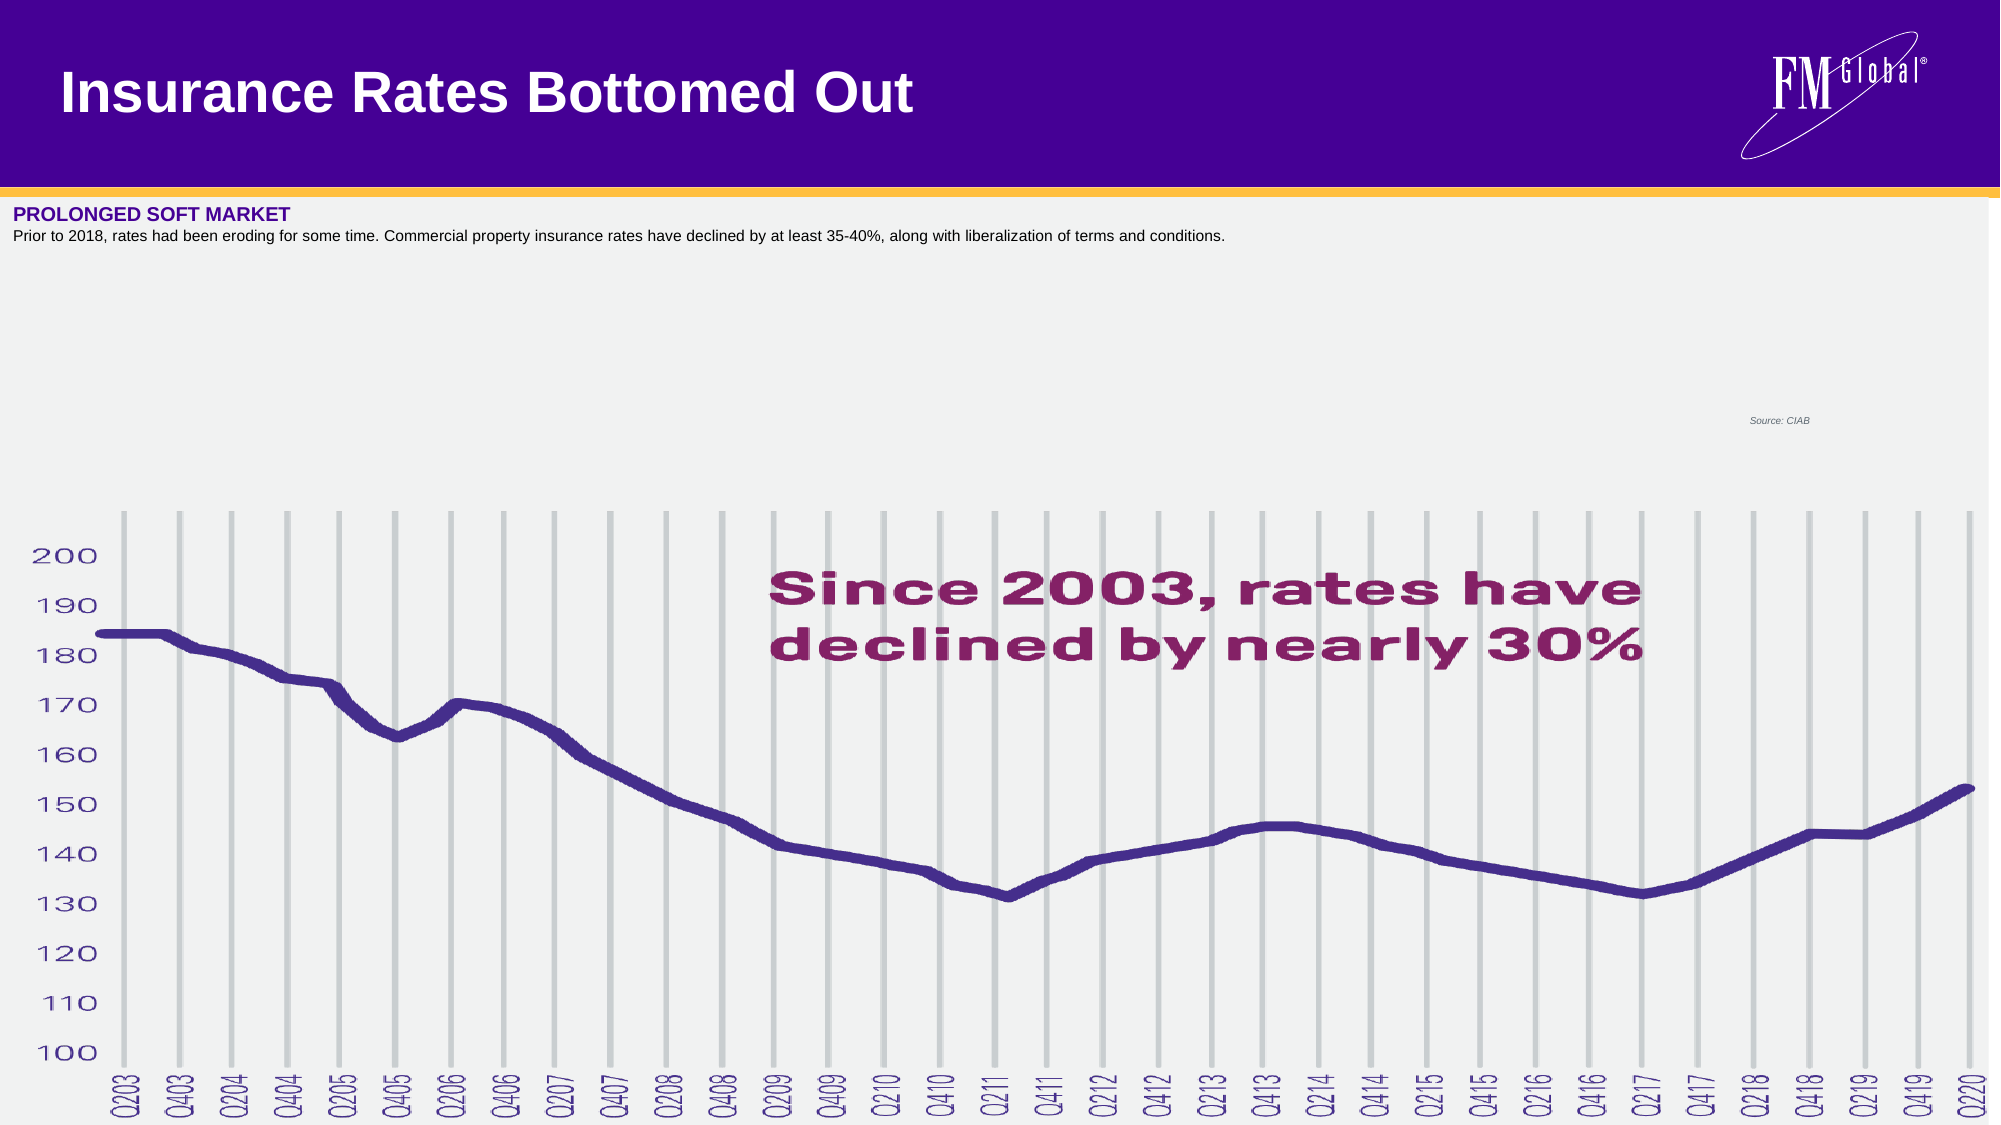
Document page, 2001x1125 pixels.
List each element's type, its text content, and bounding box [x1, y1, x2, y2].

title Insurance Rates Bottomed Out [0, 0, 1667, 188]
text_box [0, 197, 2000, 1125]
